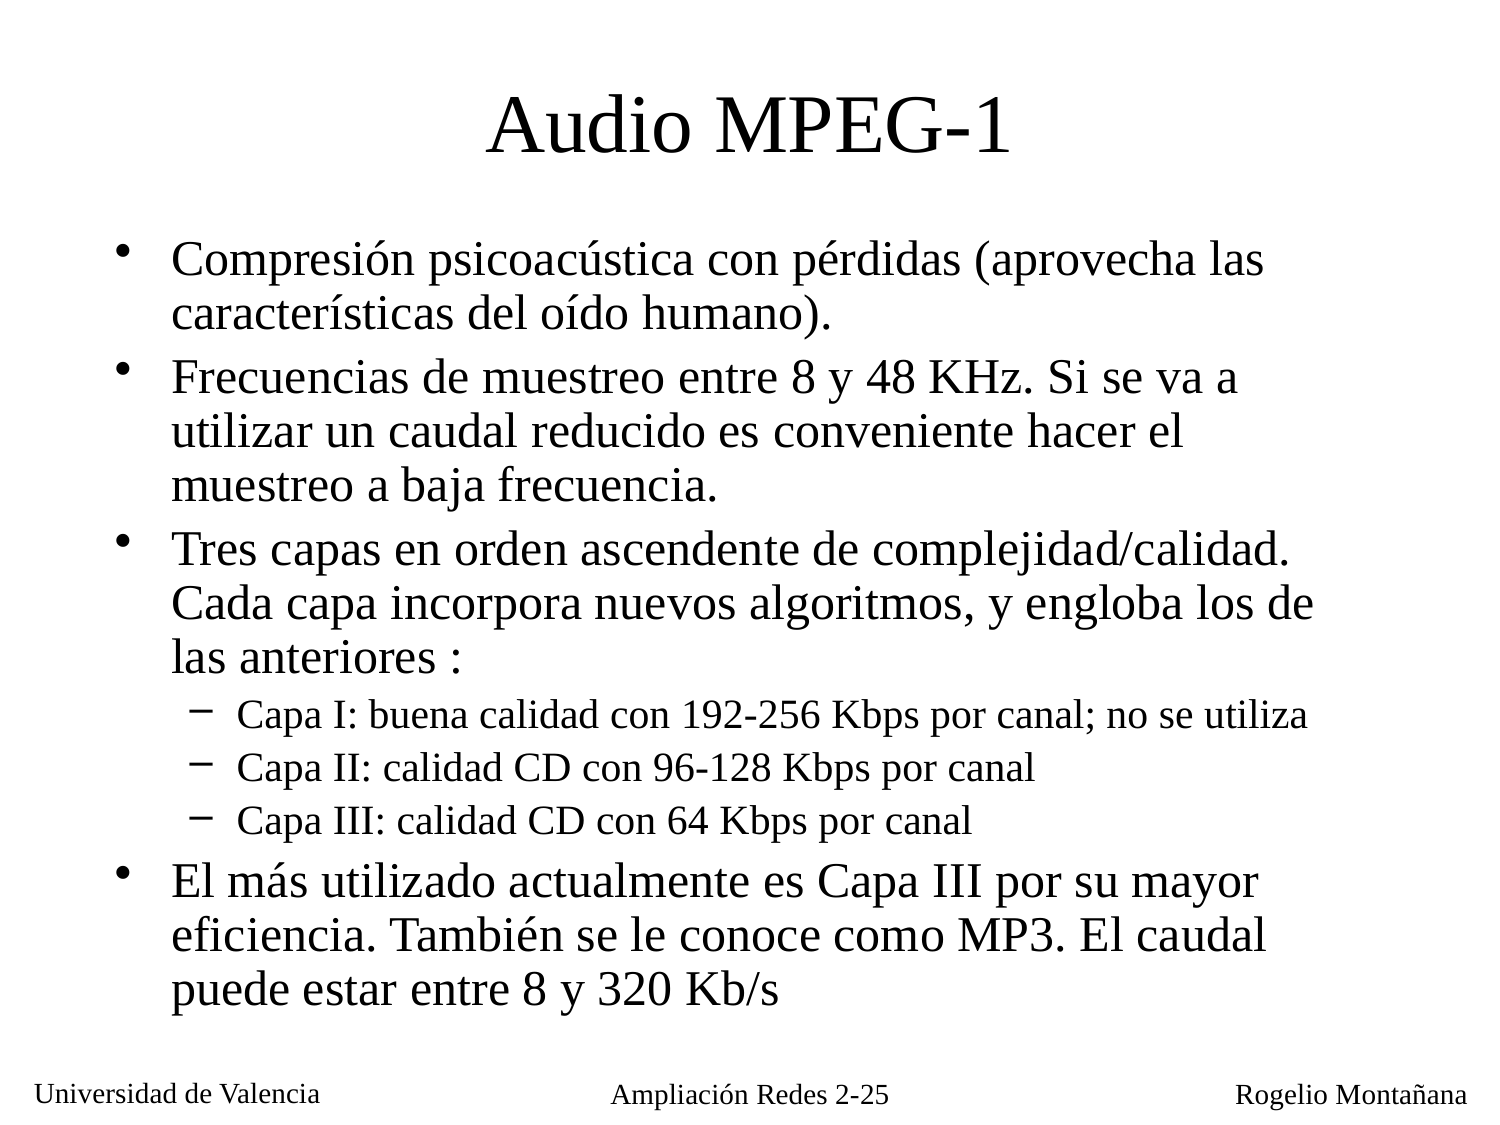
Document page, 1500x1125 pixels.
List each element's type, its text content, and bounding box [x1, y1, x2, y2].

text_box Audio MPEG-1 [112, 62, 1388, 175]
slide_number Ampliación Redes 2-25 [584, 1067, 916, 1116]
text_box Compresión psicoacústica con pérdidas (aprovecha las características del oído humano). Frecuencias de muestreo entre 8 y 48 KHz. Si se va a utilizar un caudal reducido es conveniente hacer el muestreo a baja frecuencia. Tres capas en orden ascendente de complejidad/calidad. Cada capa incorpora nuevos algoritmos, y engloba los de las anteriores : Capa I: buena calidad con 192-256 Kbps por canal; no se utiliza Capa II: calidad CD con 96-128 Kbps por canal Capa III: calidad CD con 64 Kbps por canal El más utilizado actualmente es Capa III por su mayor eficiencia. También se le conoce como MP3. El caudal puede estar entre 8 y 320 Kb/s [99, 224, 1375, 1012]
